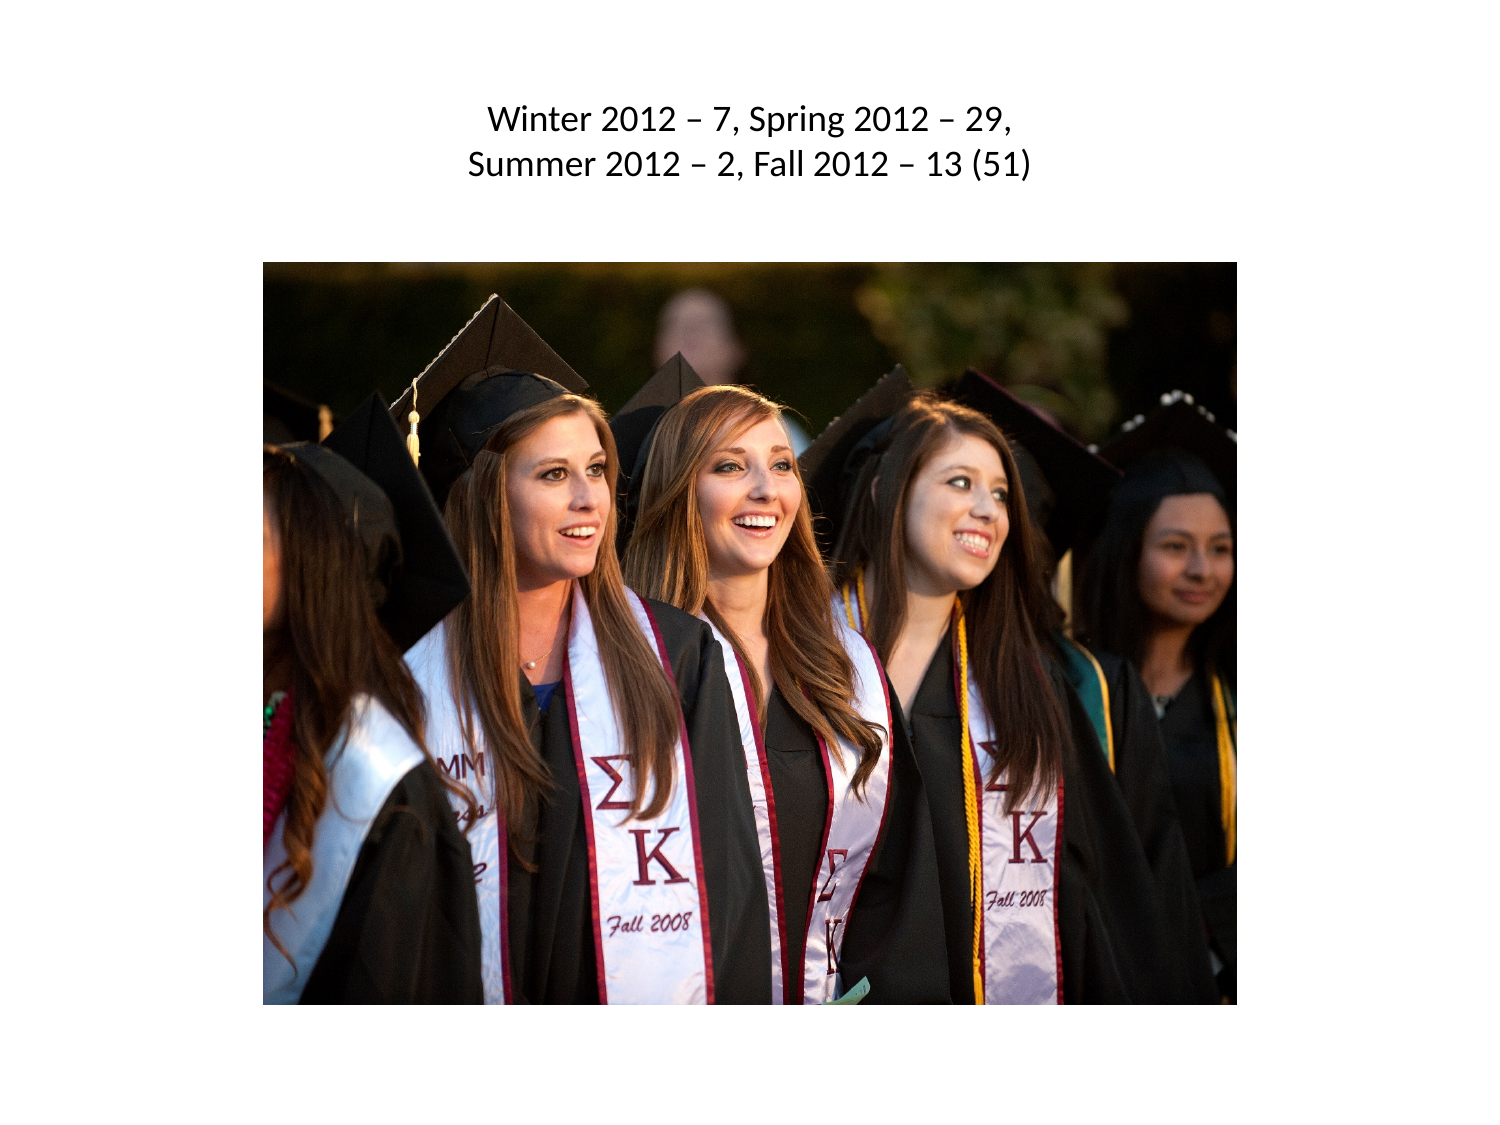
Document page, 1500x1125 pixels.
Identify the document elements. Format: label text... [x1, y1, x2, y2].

title Winter 2012 – 7, Spring 2012 – 29, Summer 2012 – 2, Fall 2012 – 13 (51) [75, 45, 1425, 233]
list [263, 262, 1237, 1006]
